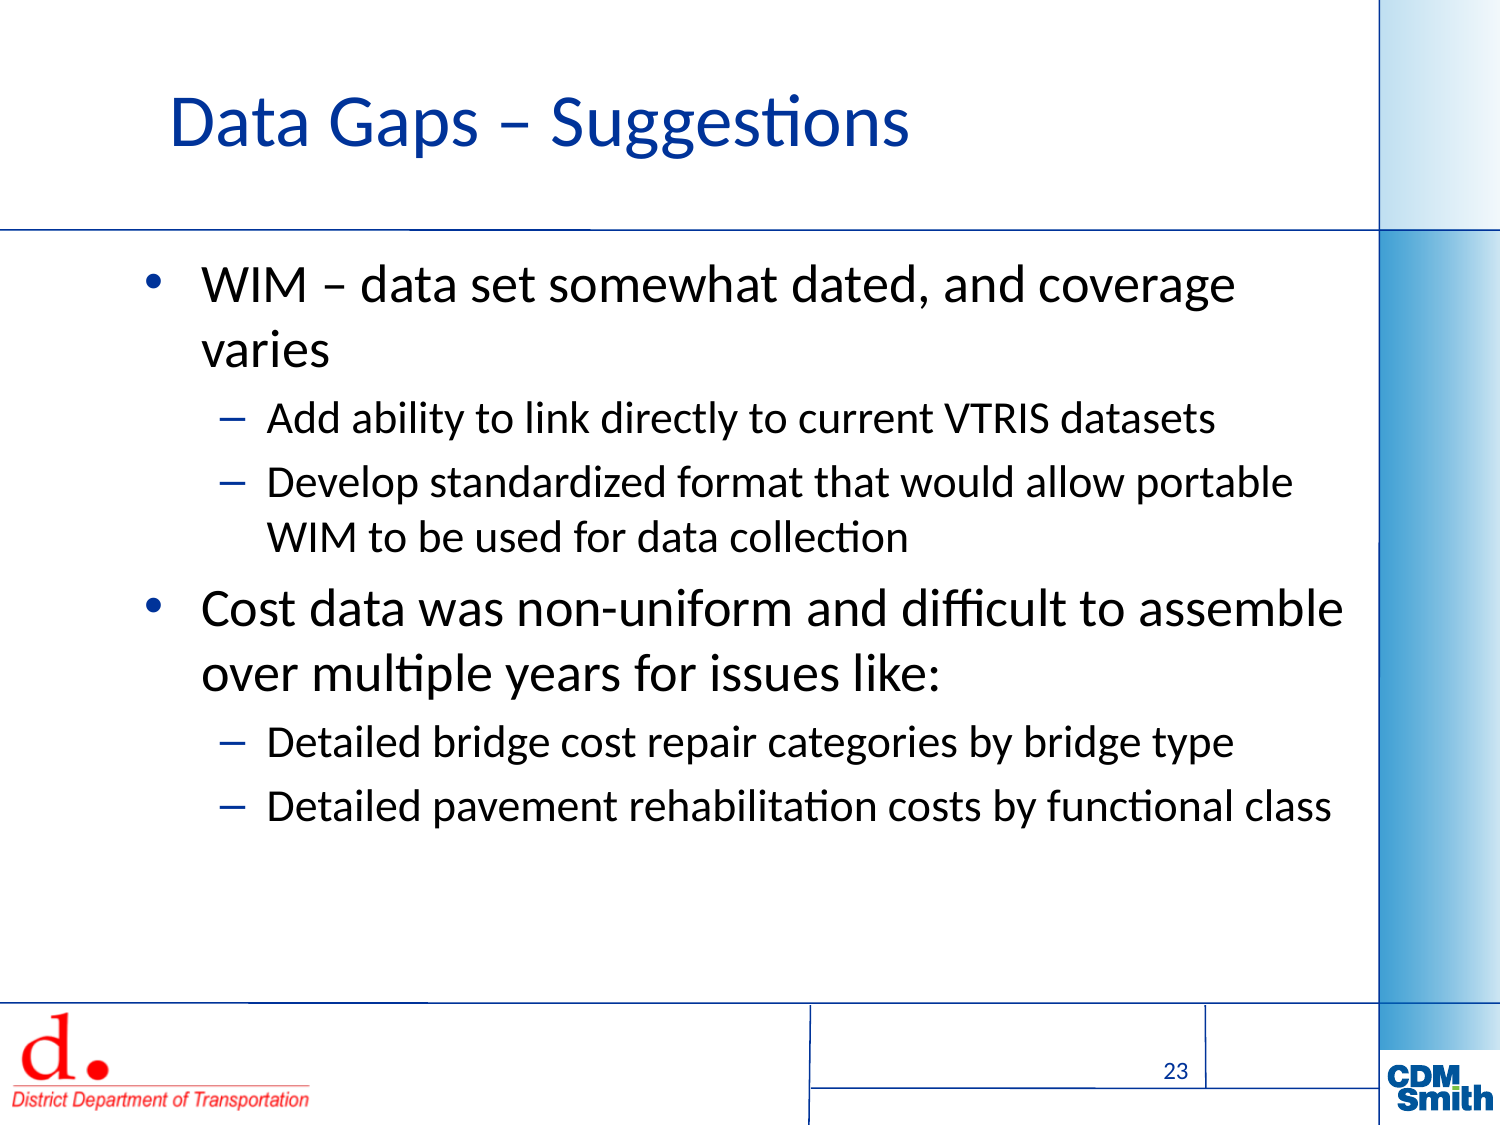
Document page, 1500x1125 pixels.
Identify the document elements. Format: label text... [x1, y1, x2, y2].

slide_number 23 [1081, 1051, 1204, 1087]
list WIM – data set somewhat dated, and coverage varies Add ability to link directly to current VTRIS datasets Develop standardized format that would allow portable WIM to be used for data collection Cost data was non-uniform and difficult to assemble over multiple years for issues like: Detailed bridge cost repair categories by bridge type Detailed pavement rehabilitation costs by functional class [129, 240, 1364, 945]
picture [12, 1012, 310, 1111]
title Data Gaps – Suggestions [154, 0, 1375, 233]
